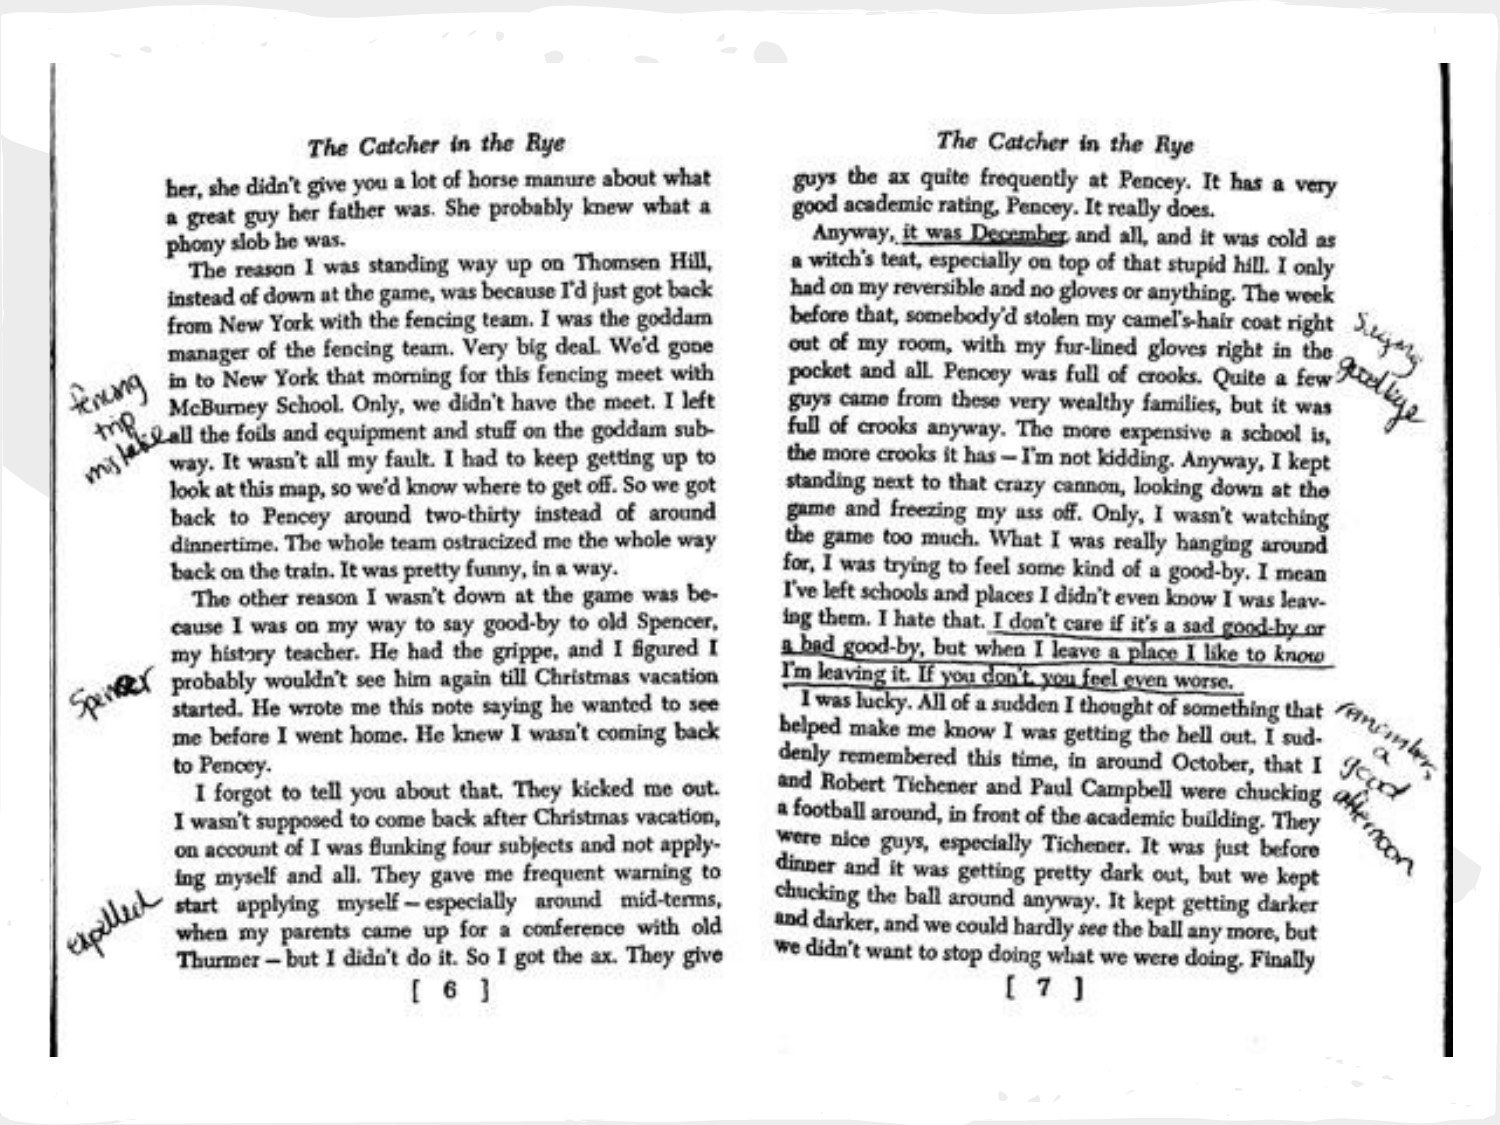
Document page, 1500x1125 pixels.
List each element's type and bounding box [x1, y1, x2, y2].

text_box [49, 63, 1453, 1057]
